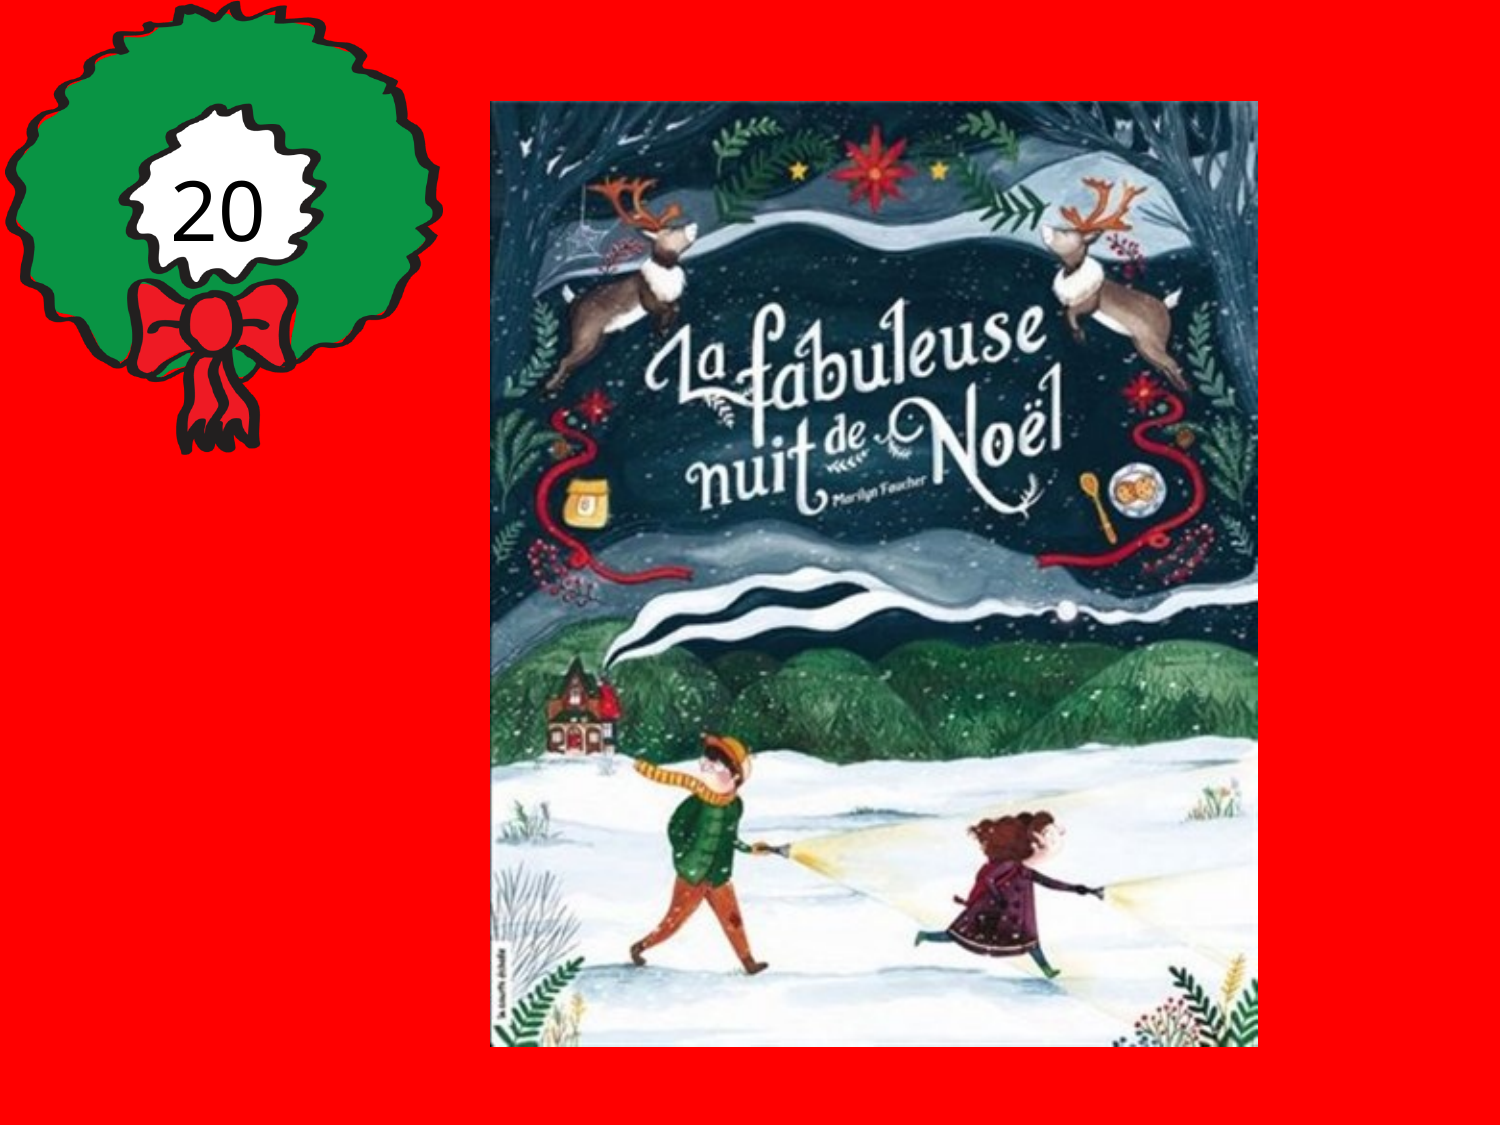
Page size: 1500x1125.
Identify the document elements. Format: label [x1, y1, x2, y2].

picture [5, 0, 444, 455]
picture [489, 101, 1259, 1047]
